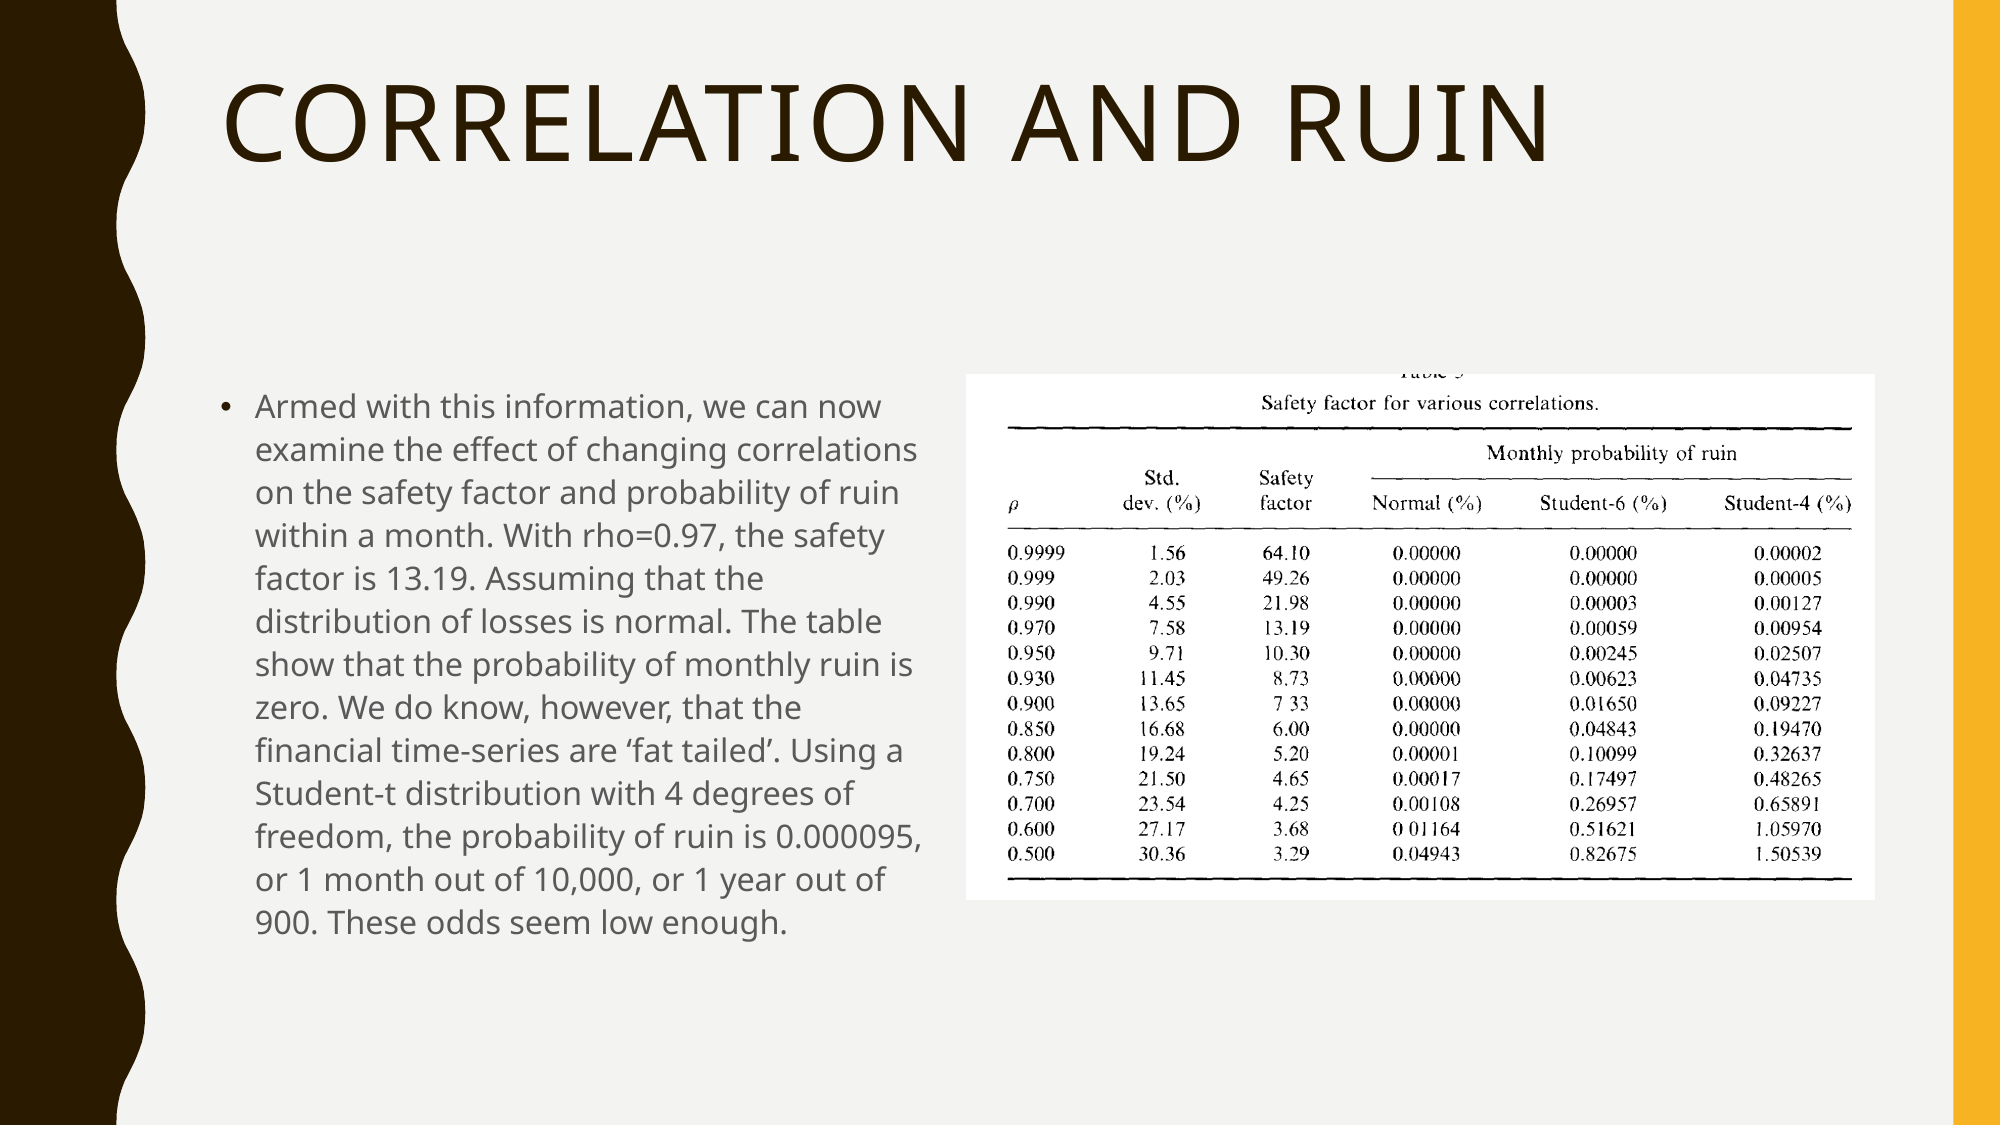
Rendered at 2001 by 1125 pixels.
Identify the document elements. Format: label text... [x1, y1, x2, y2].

title Correlation and ruin [205, 62, 1875, 308]
list Armed with this information, we can now examine the effect of changing correlations on the safety factor and probability of ruin within a month. With rho=0.97, the safety factor is 13.19. Assuming that the distribution of losses is normal. The table show that the probability of monthly ruin is zero. We do know, however, that the financial time-series are ‘fat tailed’. Using a Student-t distribution with 4 degrees of freedom, the probability of ruin is 0.000095, or 1 month out of 10,000, or 1 year out of 900. These odds seem low enough. [205, 375, 949, 965]
picture [966, 374, 1875, 900]
